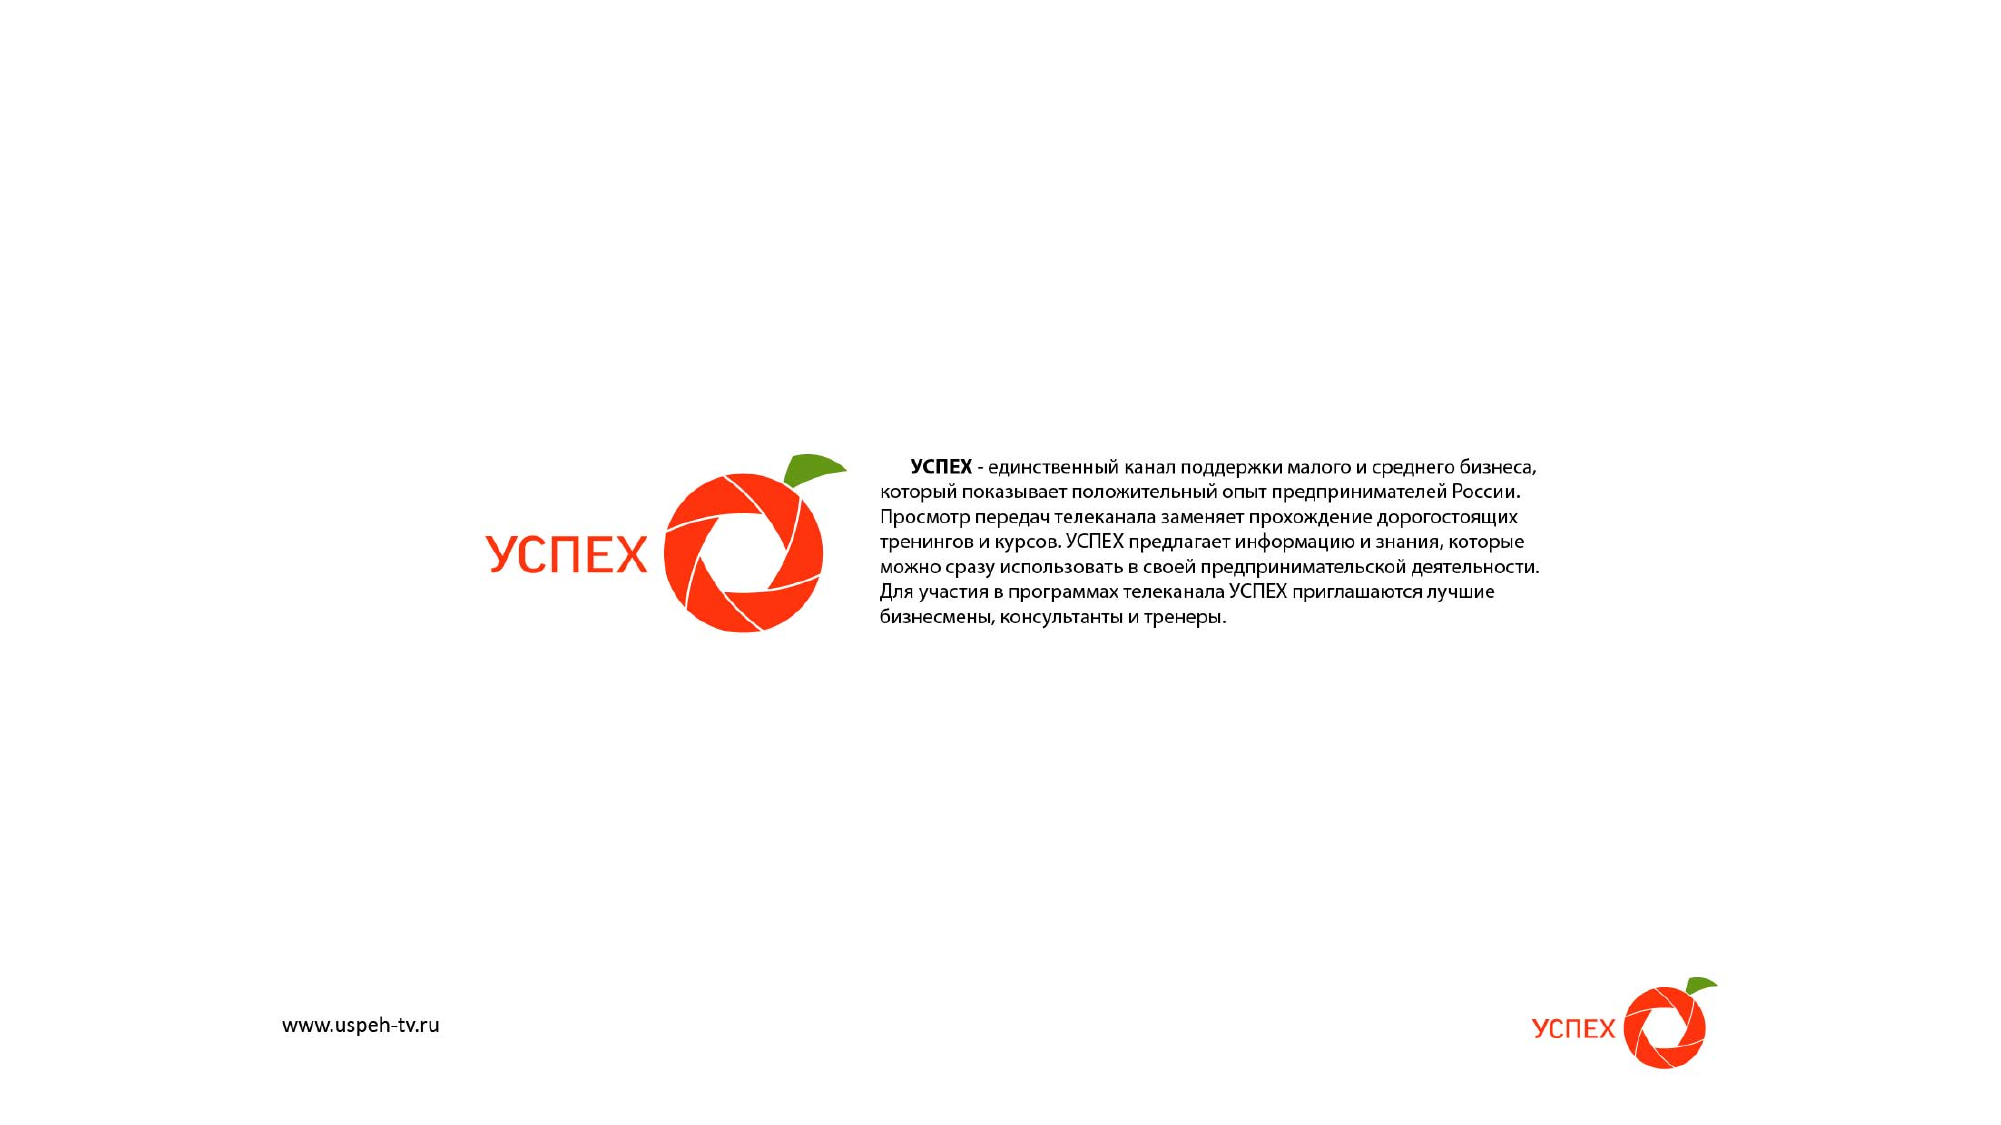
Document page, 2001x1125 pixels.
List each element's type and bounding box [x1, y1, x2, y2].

picture [204, 0, 1796, 1125]
